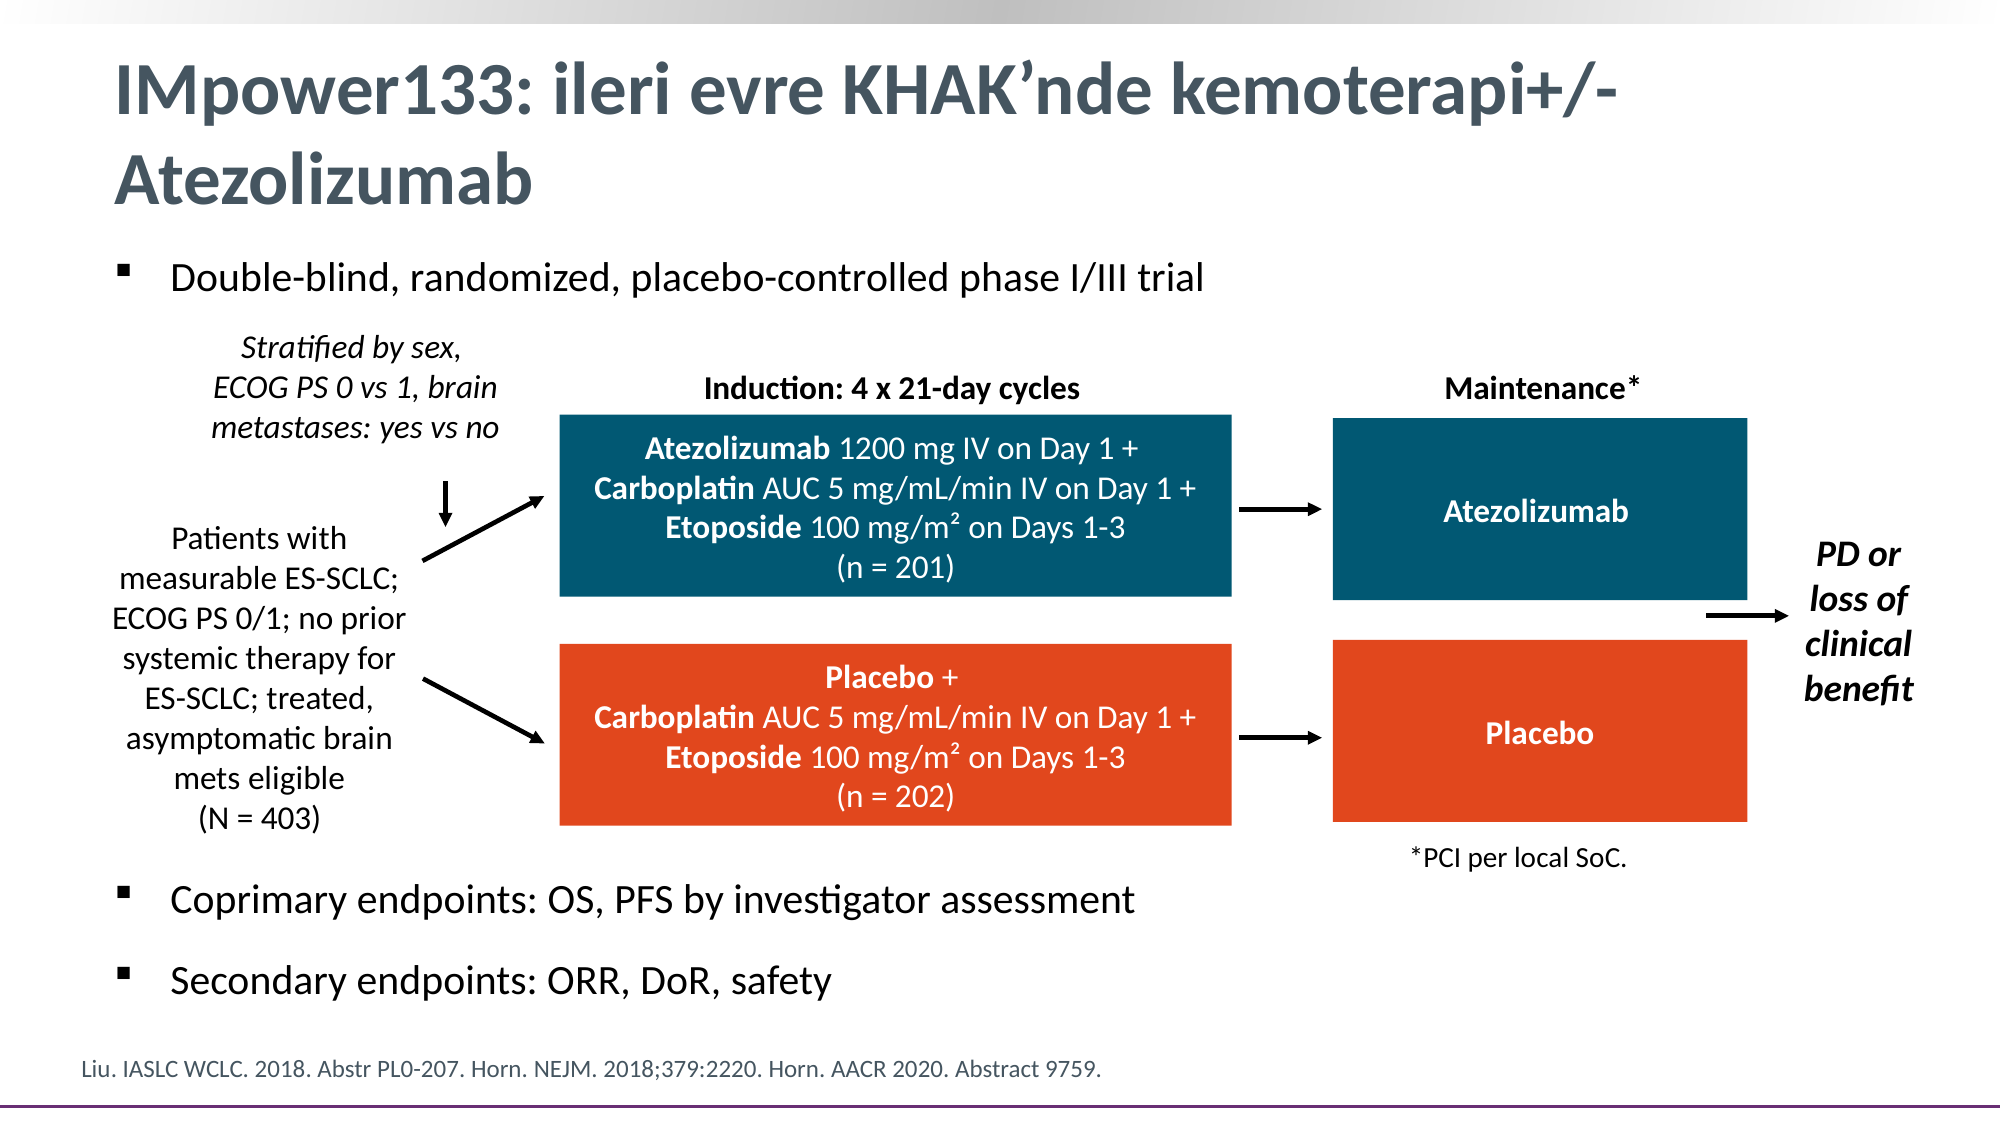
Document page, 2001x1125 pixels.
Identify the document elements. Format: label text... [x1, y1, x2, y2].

text_box Stratified by sex, ECOG PS 0 vs 1, brain metastases: yes vs no [147, 318, 564, 453]
text_box Patients with measurable ES-SCLC; ECOG PS 0/1; no prior systemic therapy for ES-SCLC; treated, asymptomatic brain mets eligible (N = 403) [89, 509, 430, 844]
text_box Atezolizumab [1332, 418, 1748, 601]
text_box [422, 678, 545, 744]
text_box Induction: 4 x 21-day cycles [688, 359, 1096, 414]
title IMpower133: ileri evre KHAK’nde kemoterapi+/-Atezolizumab [100, 39, 1953, 220]
text_box PD or loss of clinical benefit [1784, 521, 1934, 717]
list Double-blind, randomized, placebo-controlled phase I/III trial Coprimary endpoints: OS, PFS by investigator assessment Secondary endpoints: ORR, DoR, safety [99, 248, 1884, 1012]
text_box Placebo [1332, 639, 1748, 822]
text_box *PCI per local SoC. [1394, 831, 1643, 881]
text_box Atezolizumab 1200 mg IV on Day 1 + Carboplatin AUC 5 mg/mL/min IV on Day 1 + Etoposide 100 mg/m² on Days 1-3 (n = 201) [559, 414, 1232, 597]
text_box Liu. IASLC WCLC. 2018. Abstr PL0-207. Horn. NEJM. 2018;379:2220. Horn. AACR 2020. Abstract 9759. [66, 1044, 1381, 1090]
text_box [422, 496, 545, 561]
text_box Placebo + Carboplatin AUC 5 mg/mL/min IV on Day 1 + Etoposide 100 mg/m² on Days 1-3 (n = 202) [559, 643, 1232, 826]
text_box Maintenance* [1429, 359, 1658, 414]
